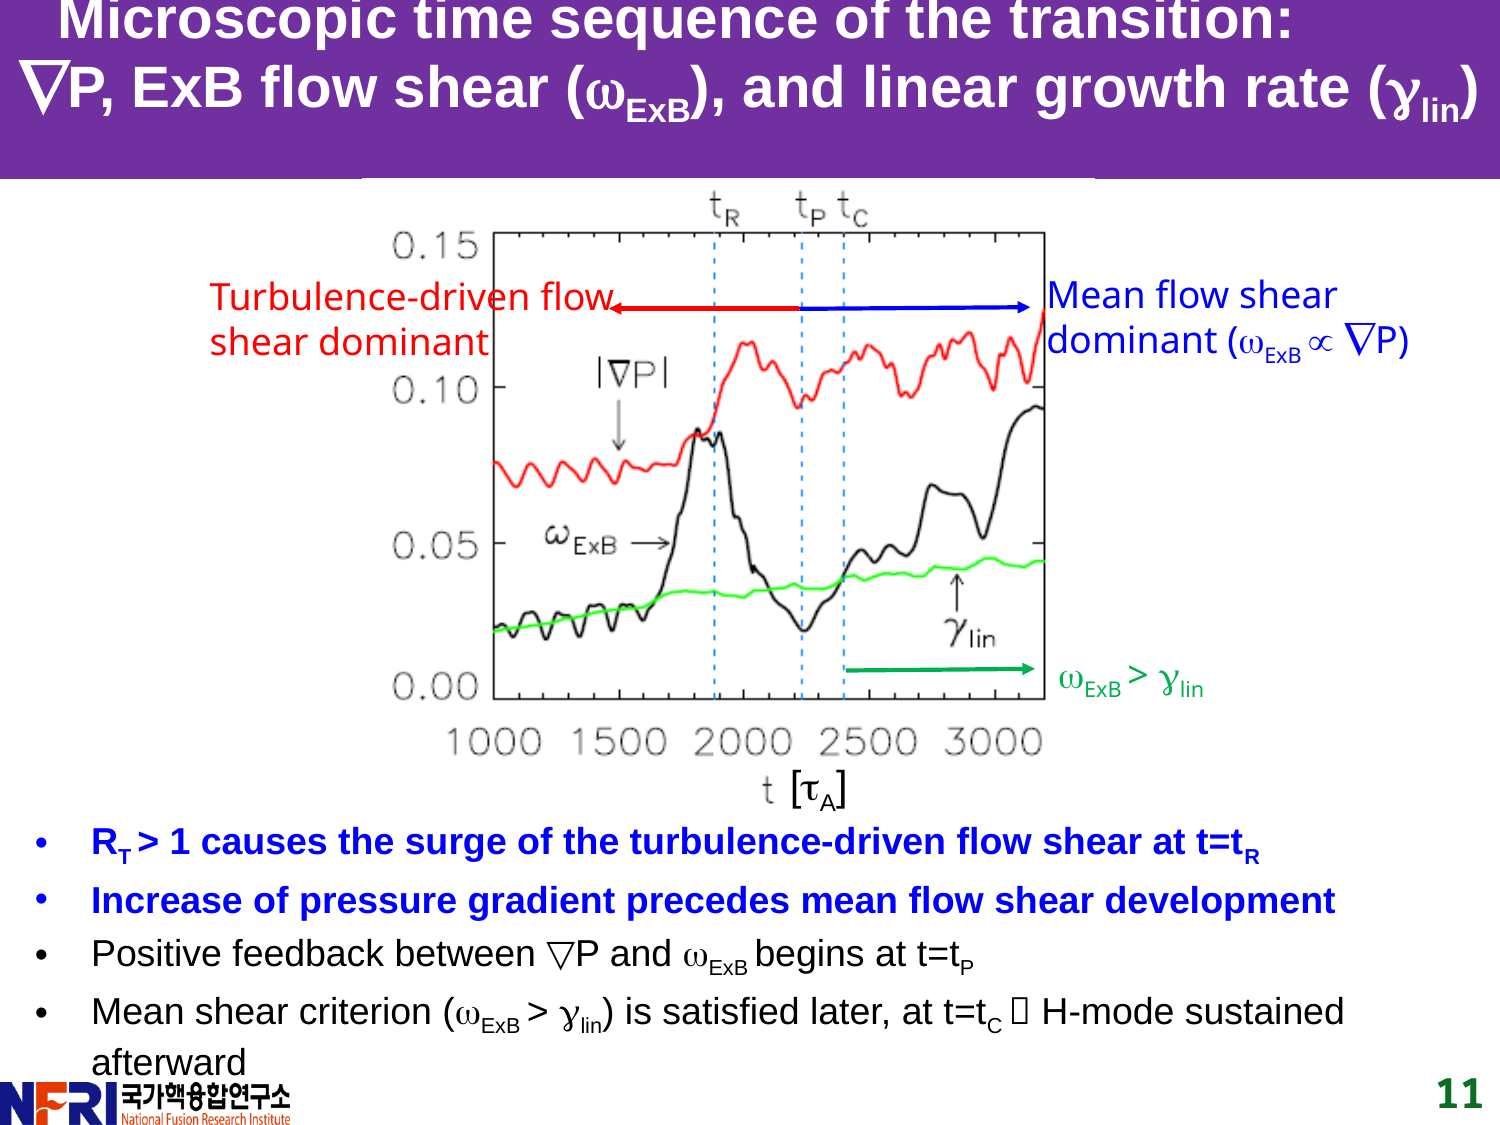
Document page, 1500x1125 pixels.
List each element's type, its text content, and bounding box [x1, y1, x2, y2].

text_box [798, 306, 1031, 310]
text_box Mean flow shear dominant (ExB  P) [1099, 263, 1425, 375]
text_box Microscopic time sequence of the transition: P, ExB flow shear (ExB), and linear growth rate (lin) [0, 0, 1500, 179]
slide_number 11 [1411, 1065, 1500, 1125]
text_box ExB > lin [1099, 643, 1220, 710]
picture [361, 178, 1095, 823]
text_box RT > 1 causes the surge of the turbulence-driven flow shear at t=tR Increase of pressure gradient precedes mean flow shear development Positive feedback between ▽P and ExB begins at t=tP Mean shear criterion (ExB > lin) is satisfied later, at t=tC  H-mode sustained afterward [19, 809, 1483, 1071]
text_box Turbulence-driven flow shear dominant [194, 265, 356, 371]
picture [0, 1082, 290, 1125]
